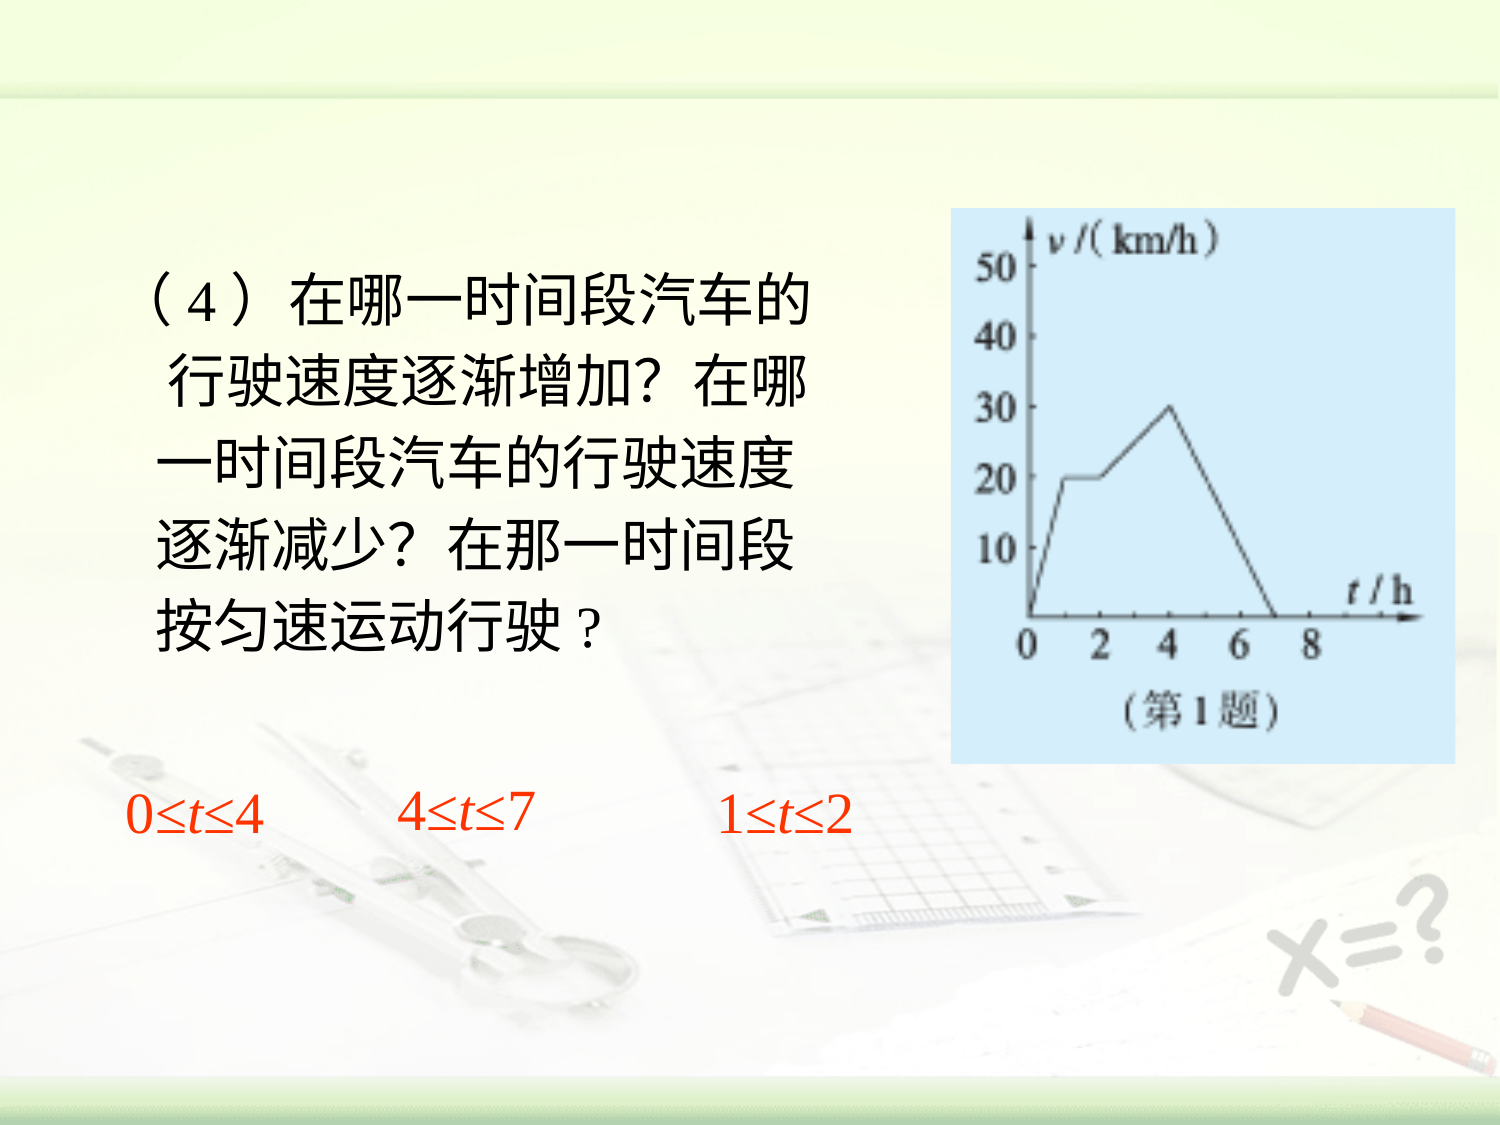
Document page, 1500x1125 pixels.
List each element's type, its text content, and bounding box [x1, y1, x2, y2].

text_box 4≤t≤7 [382, 764, 664, 850]
text_box （4）在哪一时间段汽车的 行驶速度逐渐增加？在哪 一时间段汽车的行驶速度 逐渐减少？在那一时间段 按匀速运动行驶? [100, 255, 928, 667]
text_box 0≤t≤4 [111, 767, 392, 853]
text_box 1≤t≤2 [701, 767, 983, 853]
picture [0, 0, 1500, 1125]
